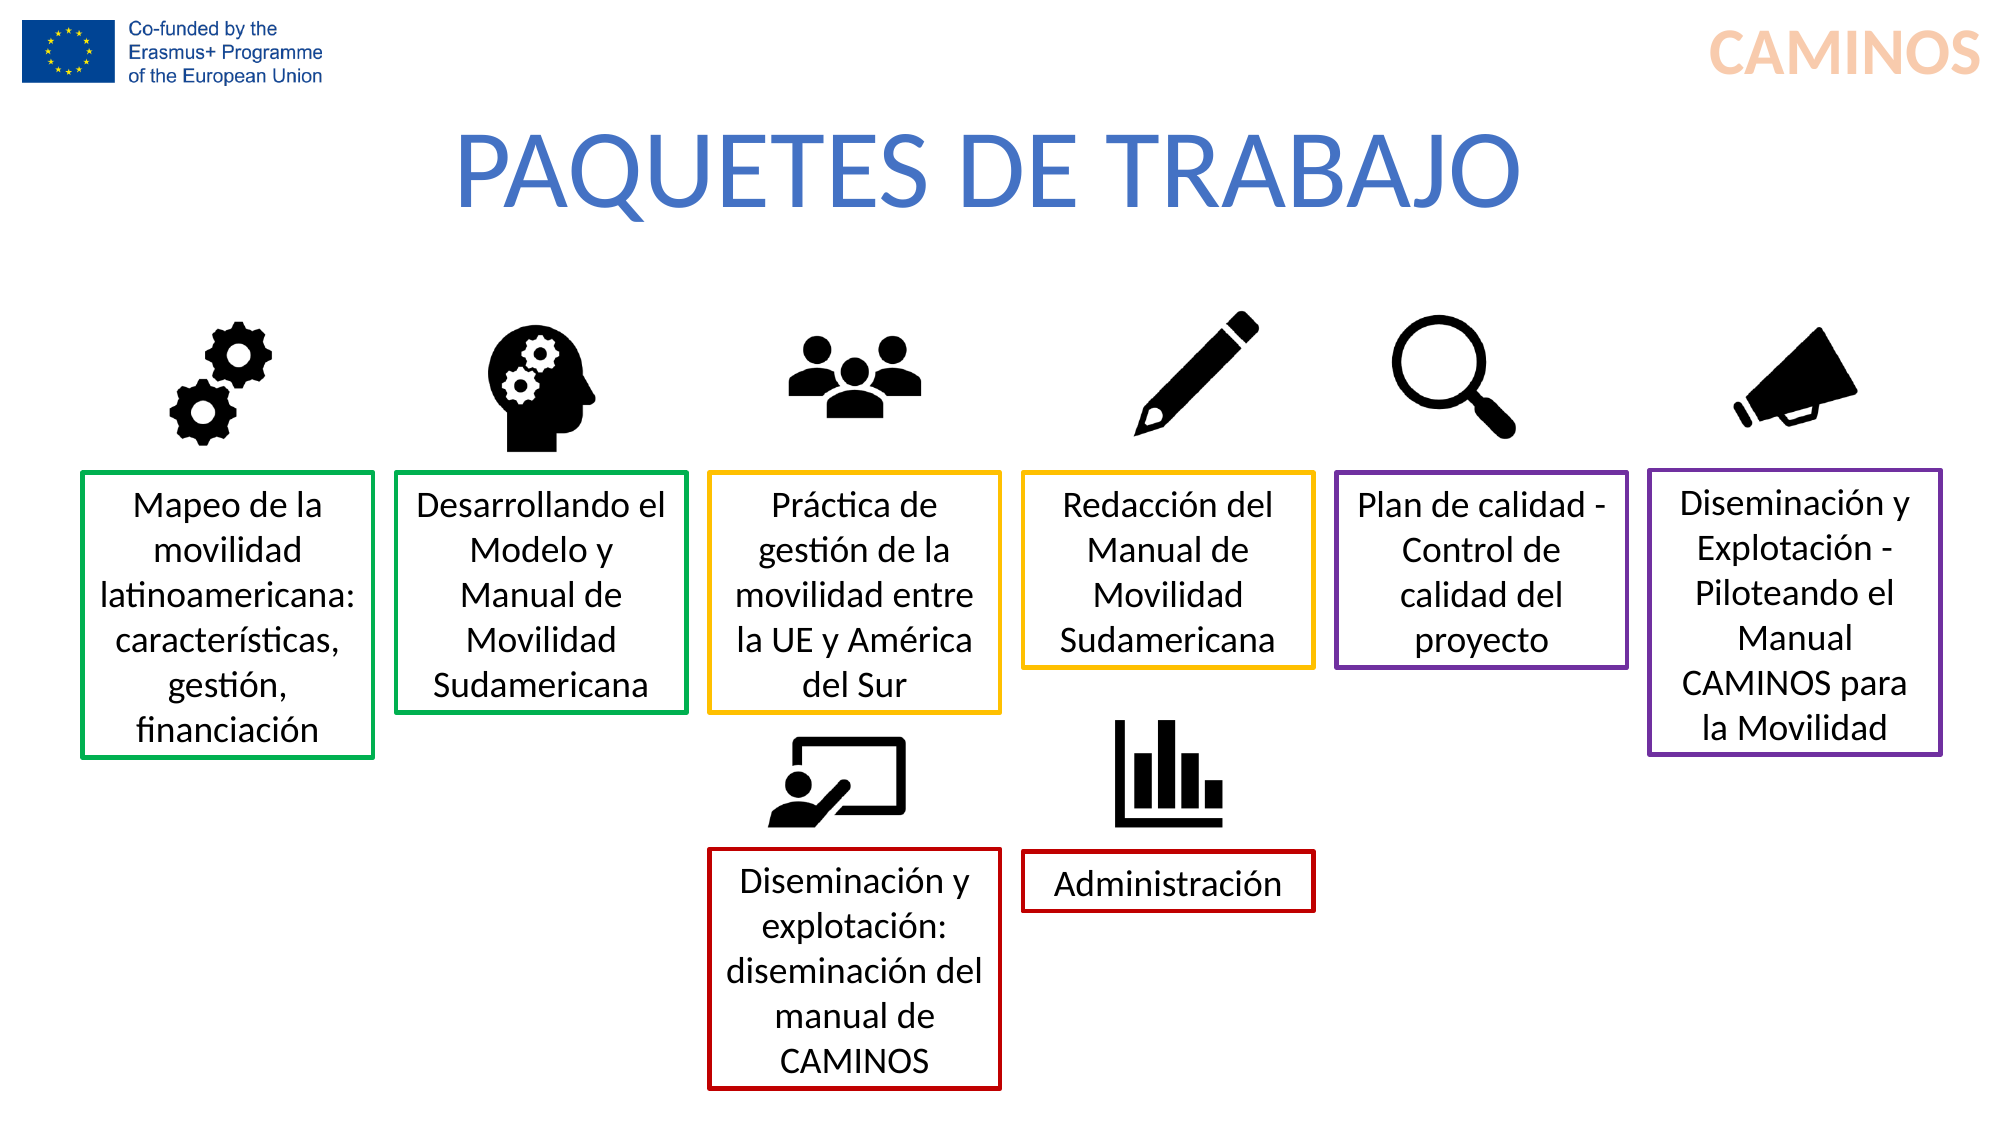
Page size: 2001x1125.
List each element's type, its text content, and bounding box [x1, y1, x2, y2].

text_box Diseminación y explotación: diseminación del manual de CAMINOS [709, 848, 1000, 1089]
picture [1378, 301, 1529, 452]
picture [1120, 298, 1271, 449]
picture [22, 20, 322, 86]
text_box Práctica de gestión de la movilidad entre la UE y América del Sur [709, 472, 1000, 713]
picture [1093, 698, 1244, 849]
picture [761, 706, 912, 857]
text_box Diseminación y Explotación - Piloteando el Manual CAMINOS para la Movilidad [1649, 470, 1941, 755]
text_box Administración [1022, 851, 1314, 912]
picture [145, 308, 296, 459]
picture [779, 301, 930, 452]
text_box Desarrollando el Modelo y Manual de Movilidad Sudamericana [396, 472, 687, 713]
picture [1720, 301, 1871, 452]
text_box CAMINOS [1692, 0, 2000, 95]
picture [466, 316, 617, 467]
text_box Redacción del Manual de Movilidad Sudamericana [1022, 472, 1314, 668]
text_box Plan de calidad - Control de calidad del proyecto [1336, 472, 1627, 668]
text_box Mapeo de la movilidad latinoamericana: características, gestión, financiación [82, 472, 374, 758]
text_box PAQUETES DE TRABAJO [438, 87, 1539, 238]
